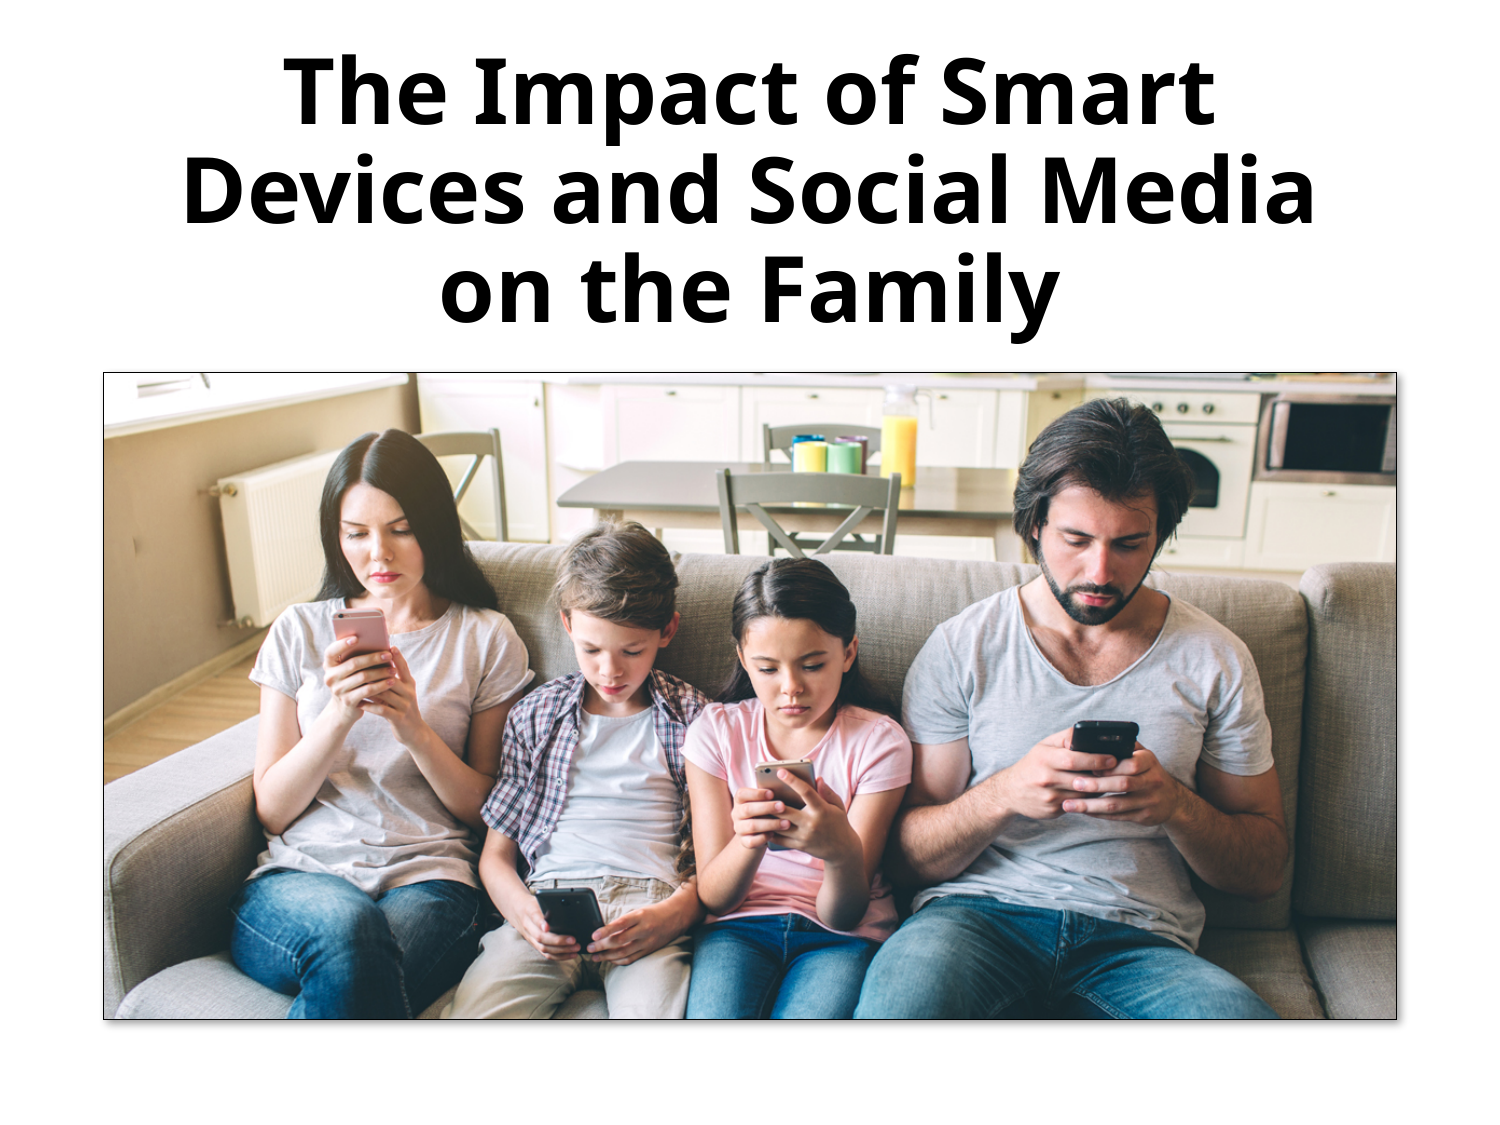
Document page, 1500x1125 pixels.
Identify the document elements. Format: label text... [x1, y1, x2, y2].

title The Impact of Smart Devices and Social Media on the Family [103, 84, 1397, 303]
picture [102, 372, 1398, 1021]
